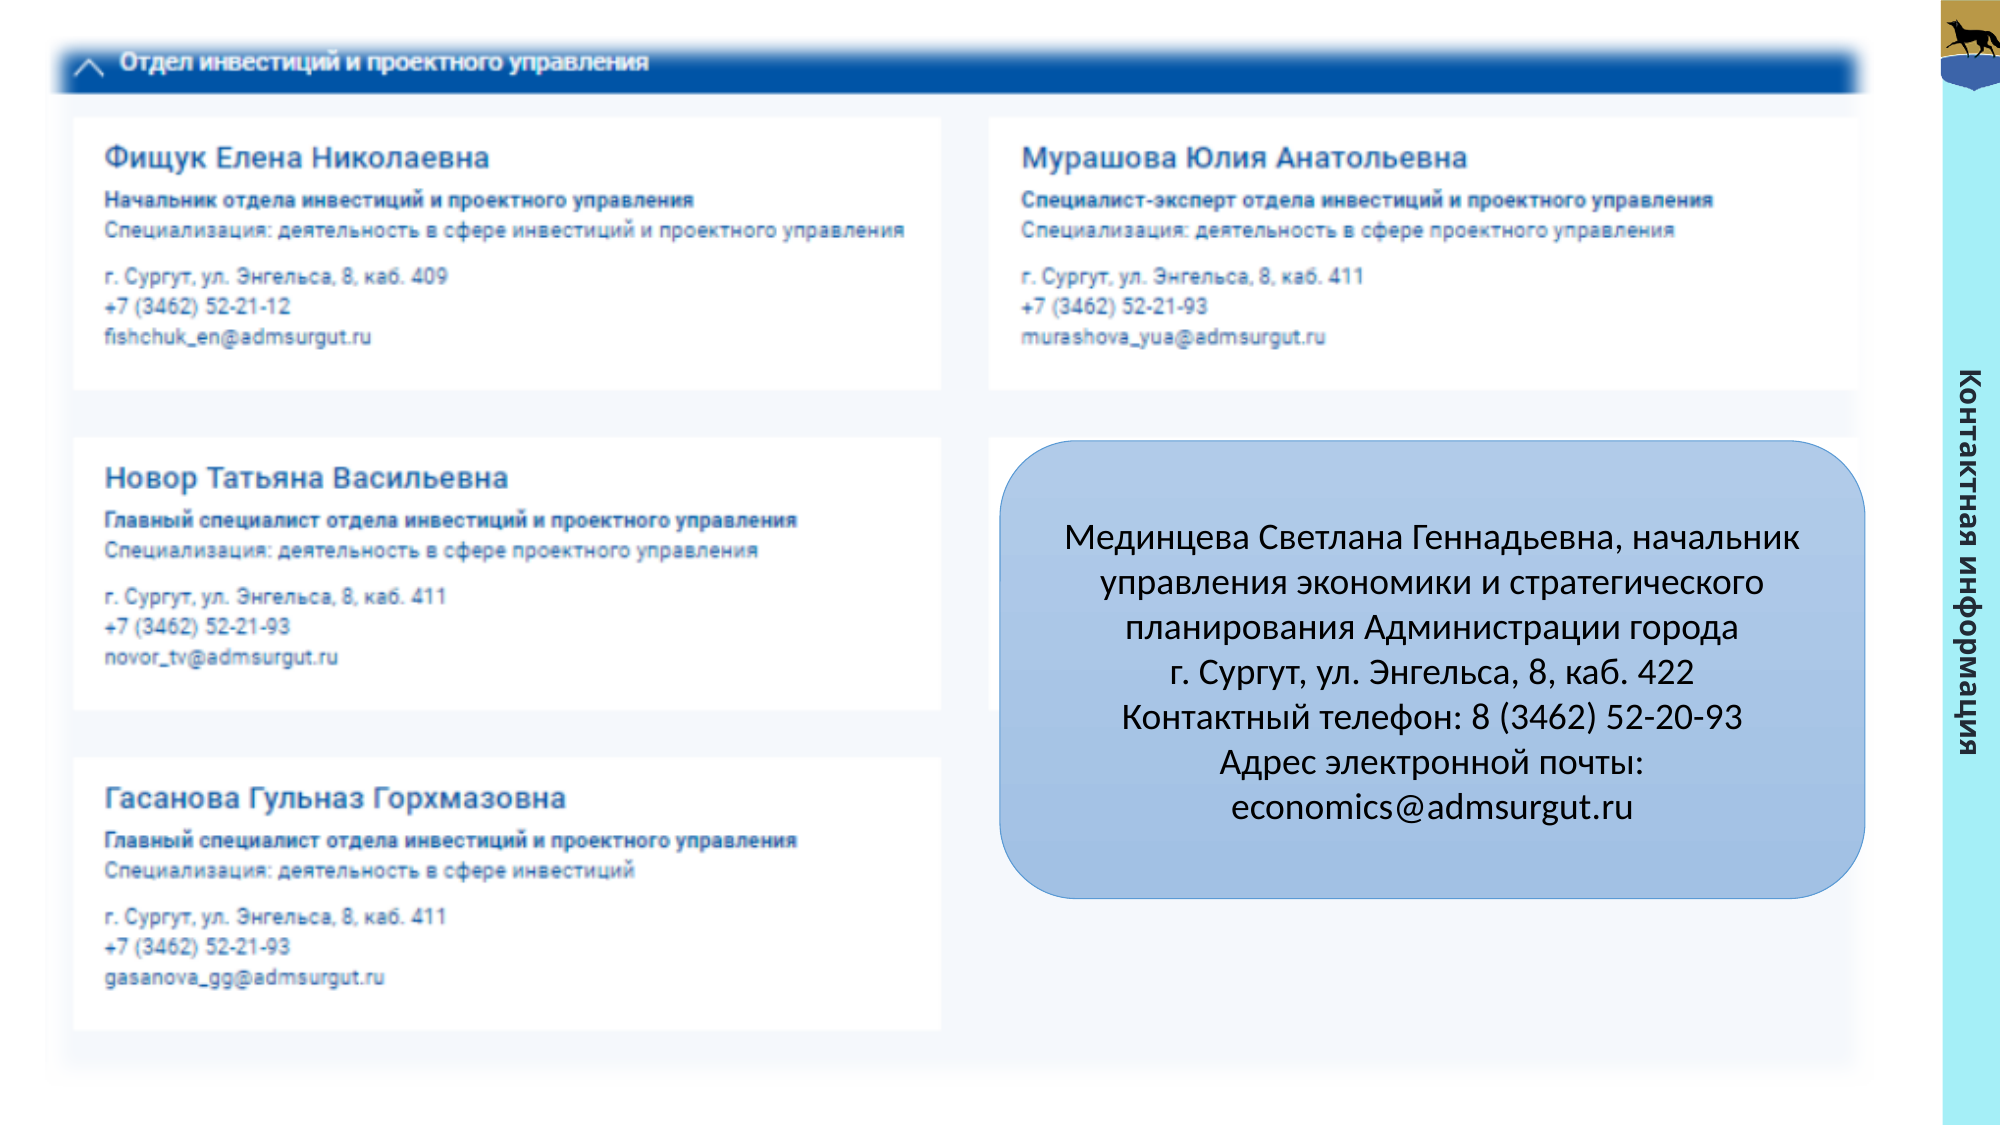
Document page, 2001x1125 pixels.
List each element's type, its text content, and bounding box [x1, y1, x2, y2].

text_box Контактная информация [1942, 92, 2000, 1125]
picture [1940, 0, 2000, 92]
picture [45, 35, 1874, 1089]
